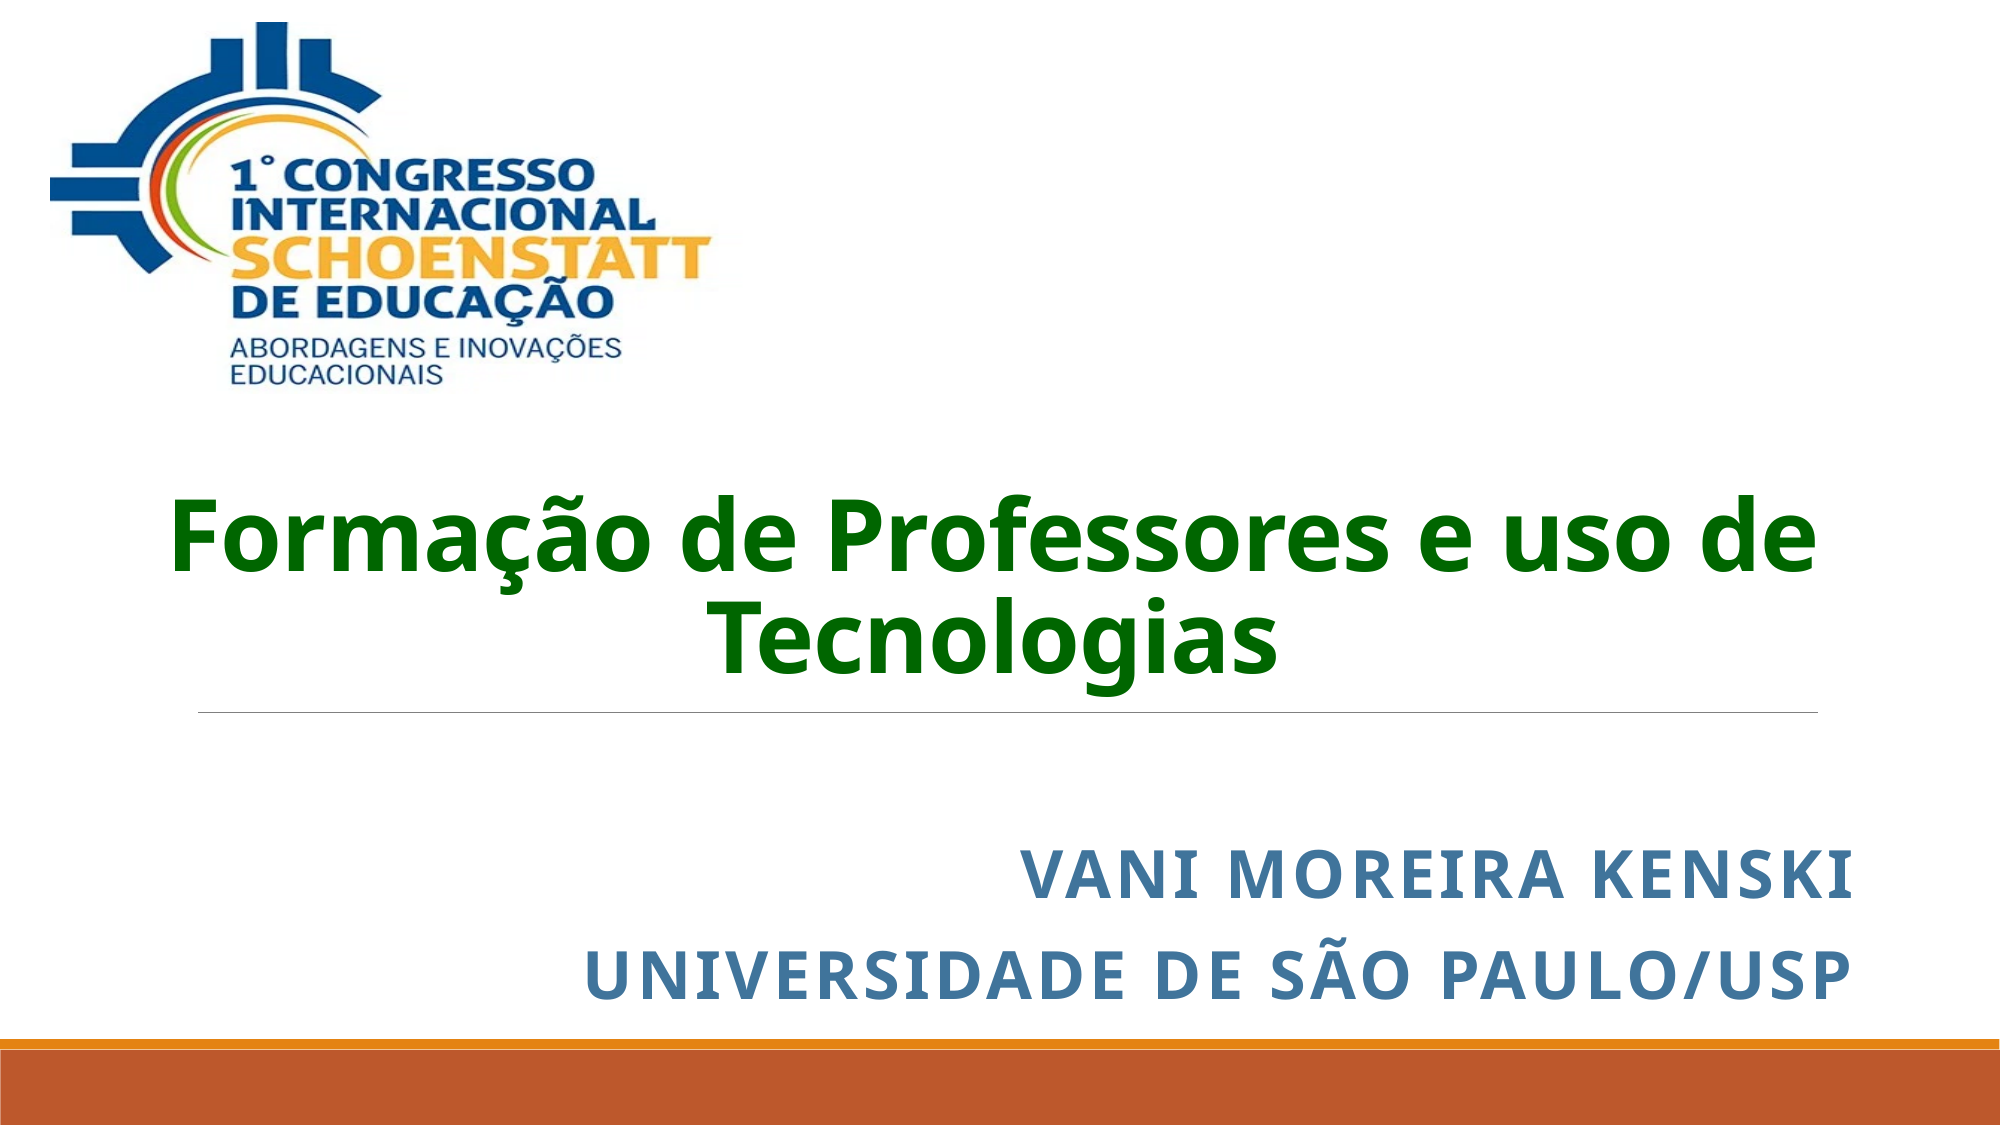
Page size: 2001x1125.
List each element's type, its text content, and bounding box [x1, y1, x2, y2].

title Formação de Professores e uso de Tecnologias [84, 450, 1901, 702]
picture [49, 21, 796, 394]
subtitle Vani Moreira Kenski Universidade de São Paulo/USP [249, 833, 1870, 1018]
